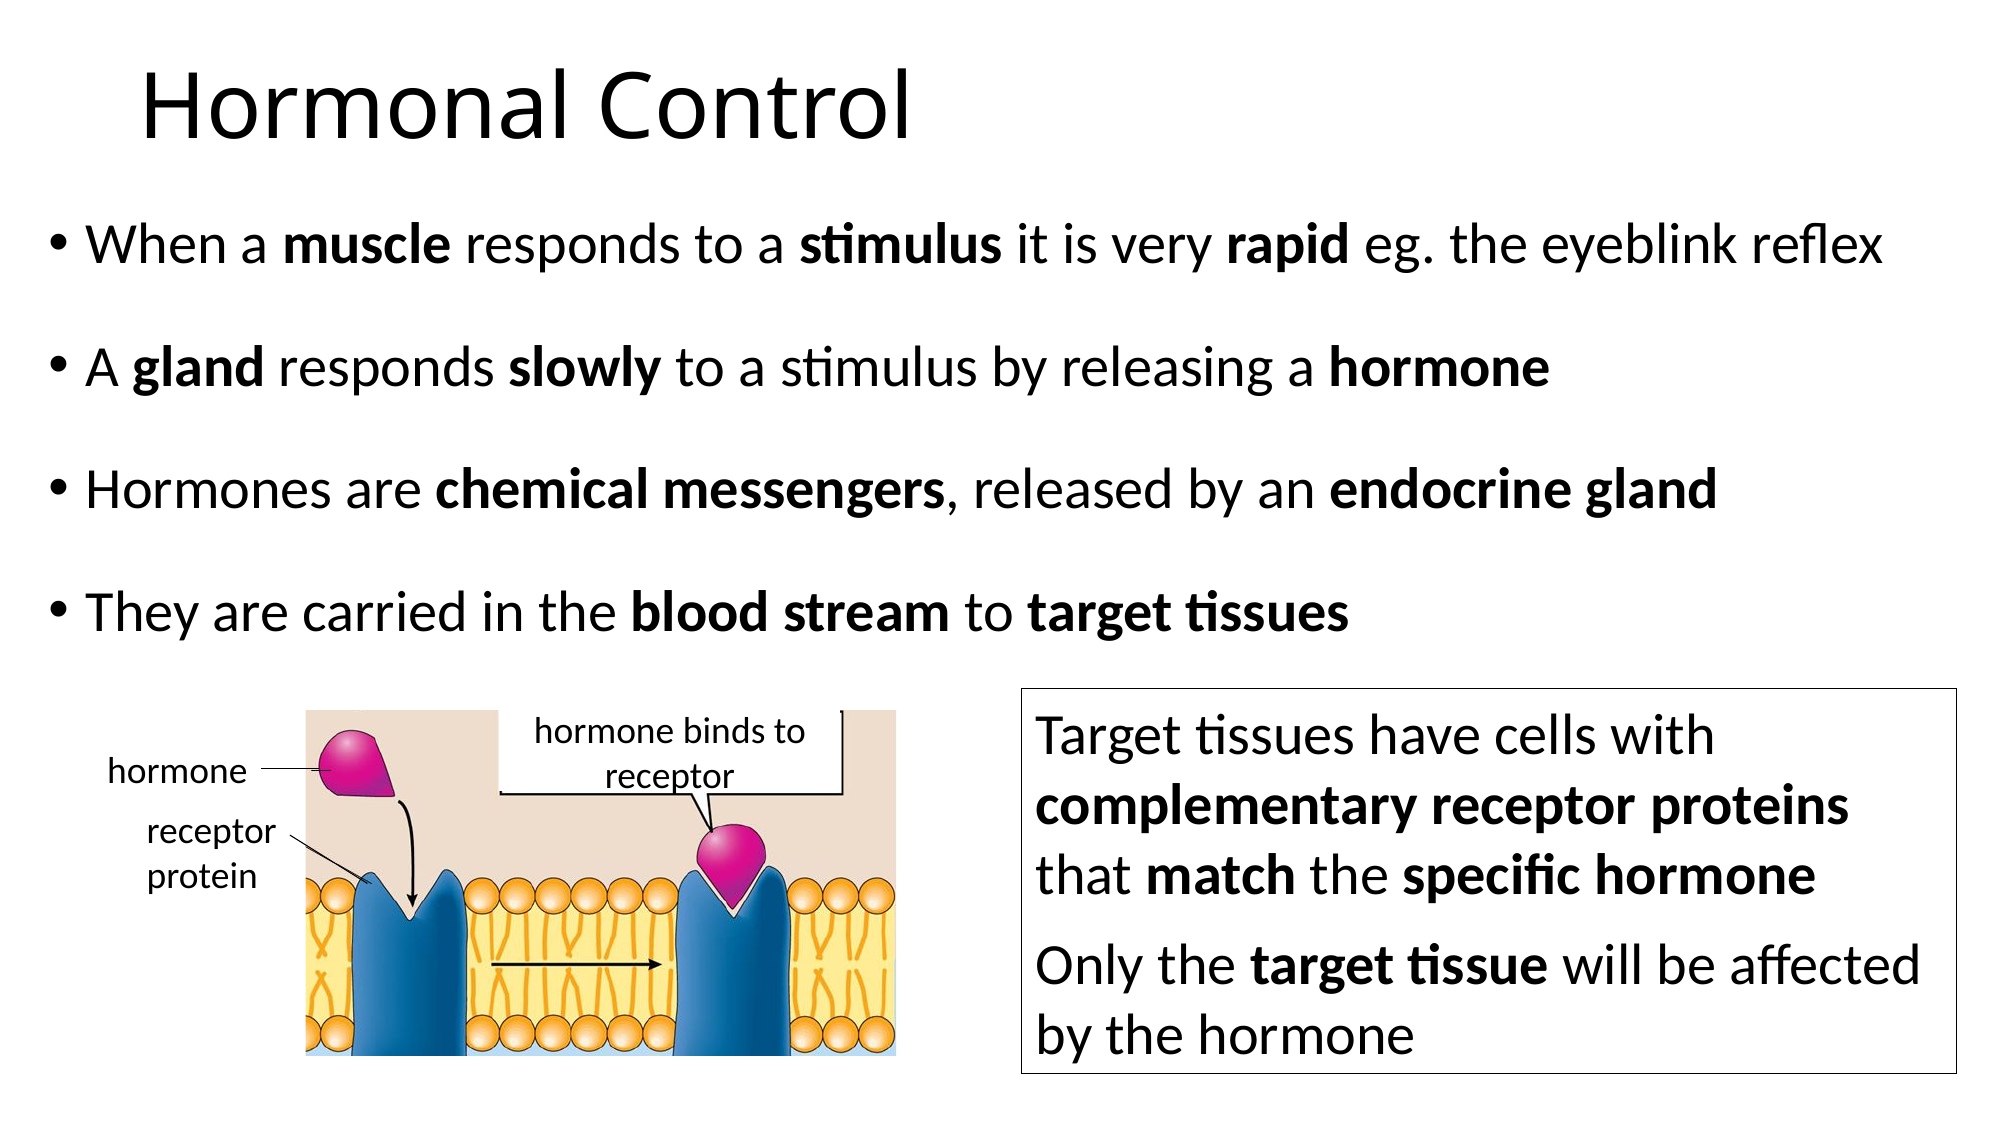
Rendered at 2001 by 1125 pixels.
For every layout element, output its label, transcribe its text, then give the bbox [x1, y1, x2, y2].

list When a muscle responds to a stimulus it is very rapid eg. the eyeblink reflex A gland responds slowly to a stimulus by releasing a hormone Hormones are chemical messengers, released by an endocrine gland They are carried in the blood stream to target tissues [33, 205, 1939, 658]
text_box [91, 710, 897, 1056]
title Hormonal Control [123, 0, 1849, 205]
text_box Target tissues have cells with complementary receptor proteins that match the specific hormone Only the target tissue will be affected by the hormone [1021, 688, 1957, 1074]
